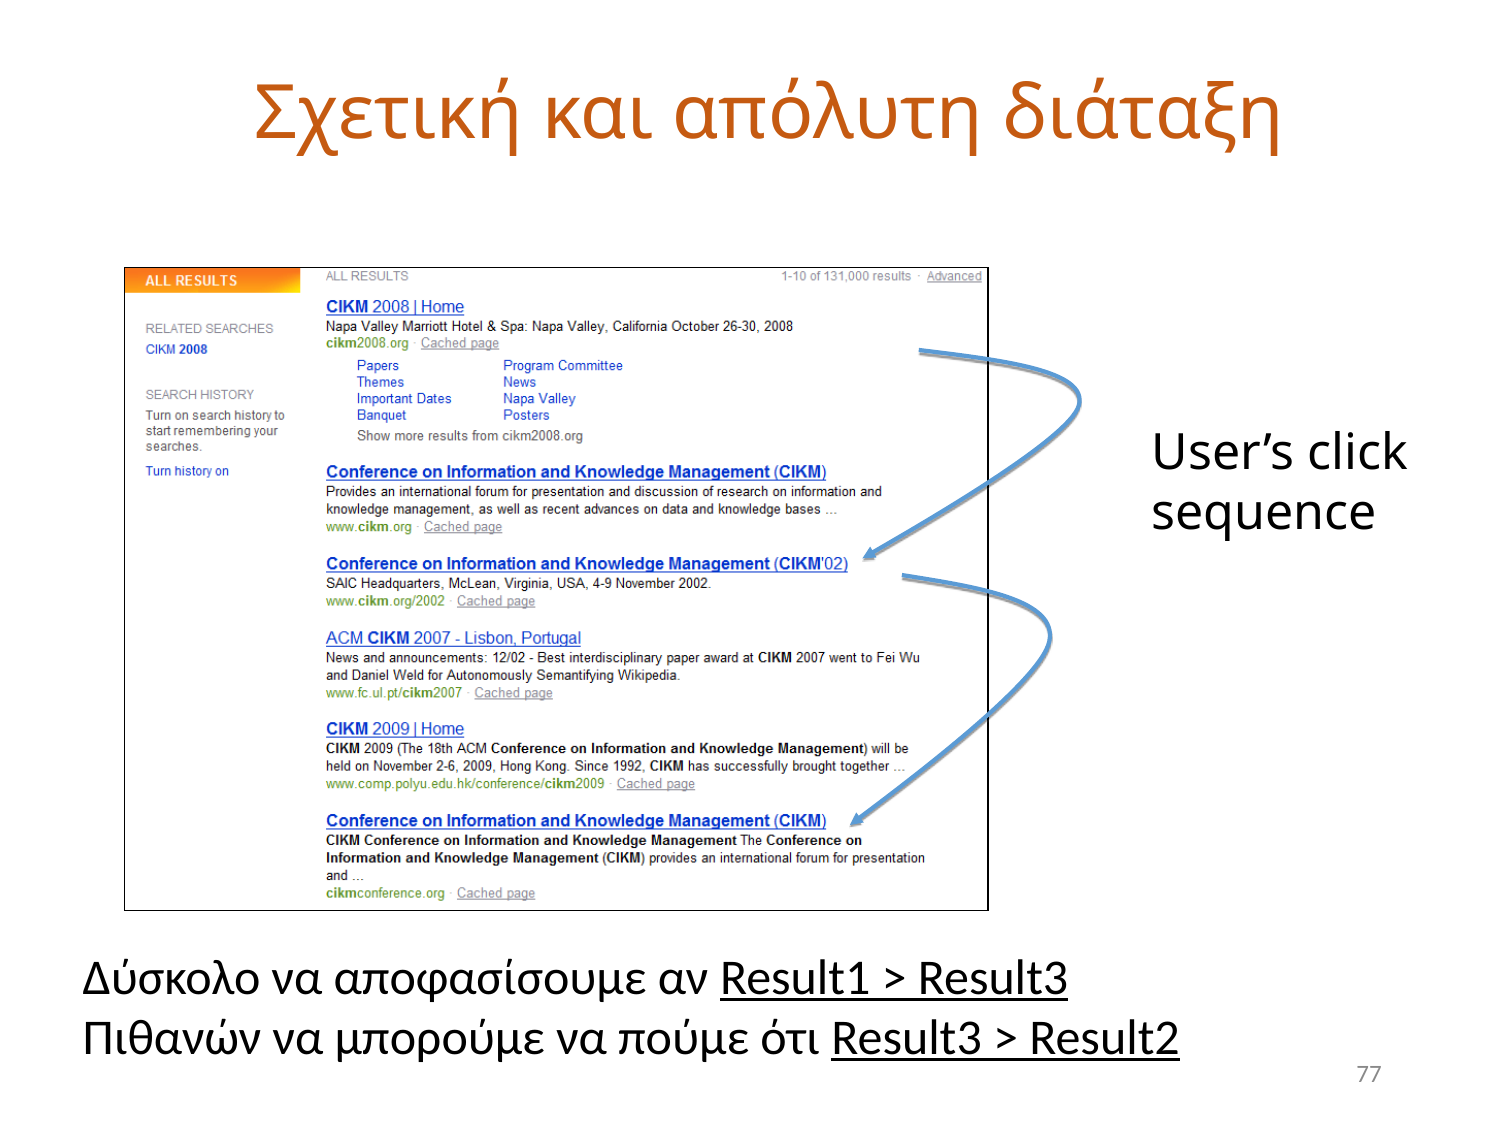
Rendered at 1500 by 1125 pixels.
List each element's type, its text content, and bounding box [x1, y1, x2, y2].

text_box [988, 591, 1051, 715]
text_box [988, 359, 1080, 483]
picture [124, 267, 988, 910]
text_box Δύσκολο να αποφασίσουμε αν Result1 > Result3 Πιθανών να μπορούμε να πούμε ότι Result3 > Result2 [68, 937, 1195, 1073]
title Σχετική και απόλυτη διάταξη [122, 5, 1417, 224]
slide_number 77 [1059, 1042, 1397, 1103]
text_box User’s click sequence [1136, 412, 1424, 548]
